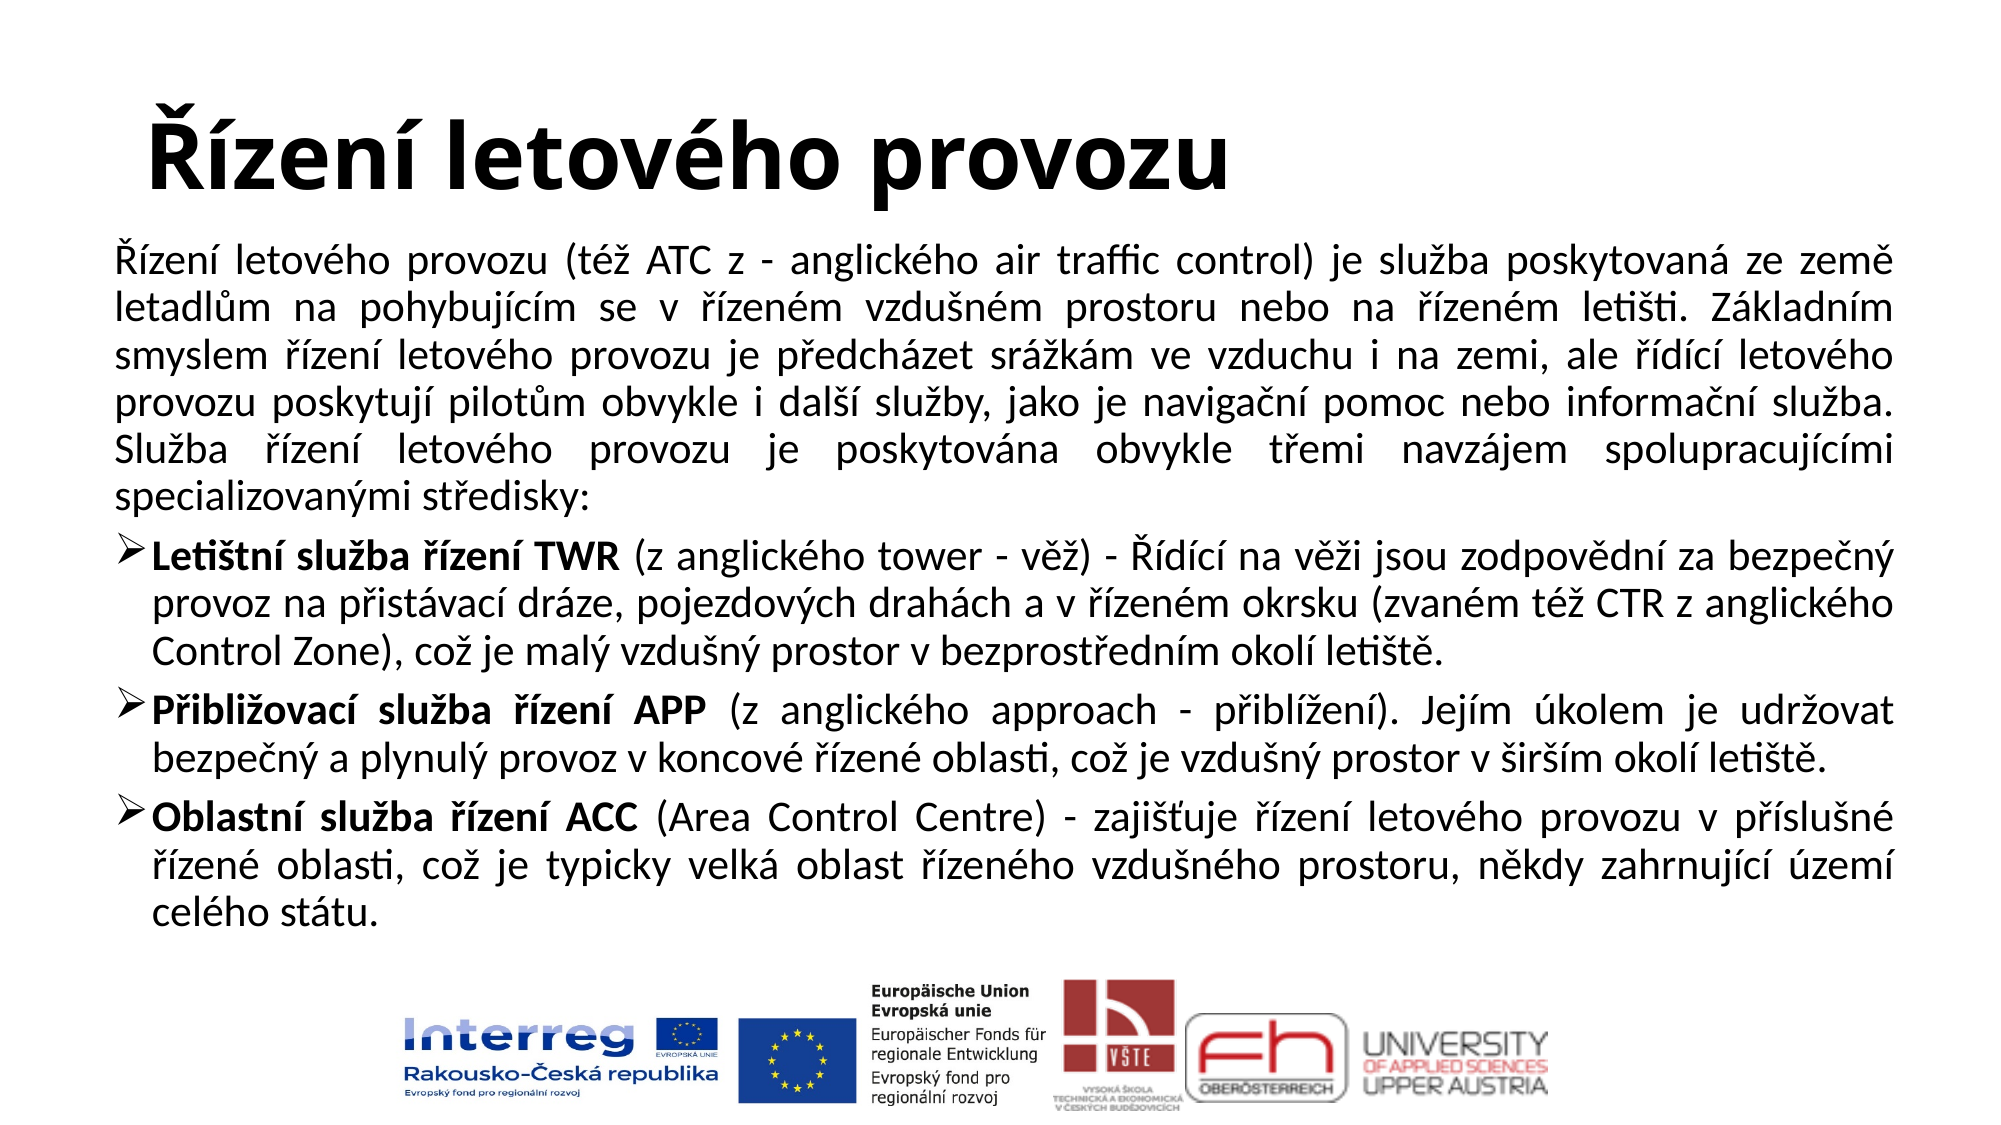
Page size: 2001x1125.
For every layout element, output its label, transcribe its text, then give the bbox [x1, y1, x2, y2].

picture [374, 984, 1046, 1125]
list Řízení letového provozu (též ATC z - anglického air traffic control) je služba poskytovaná ze země letadlům na pohybujícím se v řízeném vzdušném prostoru nebo na řízeném letišti. Základním smyslem řízení letového provozu je předcházet srážkám ve vzduchu i na zemi, ale řídící letového provozu poskytují pilotům obvykle i další služby, jako je navigační pomoc nebo informační služba. Služba řízení letového provozu je poskytována obvykle třemi navzájem spolupracujícími specializovanými středisky: Letištní služba řízení TWR (z anglického tower - věž) - Řídící na věži jsou zodpovědní za bezpečný provoz na přistávací dráze, pojezdových drahách a v řízeném okrsku (zvaném též CTR z anglického Control Zone), což je malý vzdušný prostor v bezprostředním okolí letiště. Přibližovací služba řízení APP (z anglického approach - přiblížení). Jejím úkolem je udržovat bezpečný a plynulý provoz v koncové řízené oblasti, což je vzdušný prostor v širším okolí letiště. Oblastní služba řízení ACC (Area Control Centre) - zajišťuje řízení letového provozu v příslušné řízené oblasti, což je typicky velká oblast řízeného vzdušného prostoru, někdy zahrnující území celého státu. [99, 229, 1910, 1046]
picture [1185, 1013, 1548, 1103]
title Řízení letového provozu [129, 51, 1855, 269]
picture [1053, 979, 1184, 1111]
